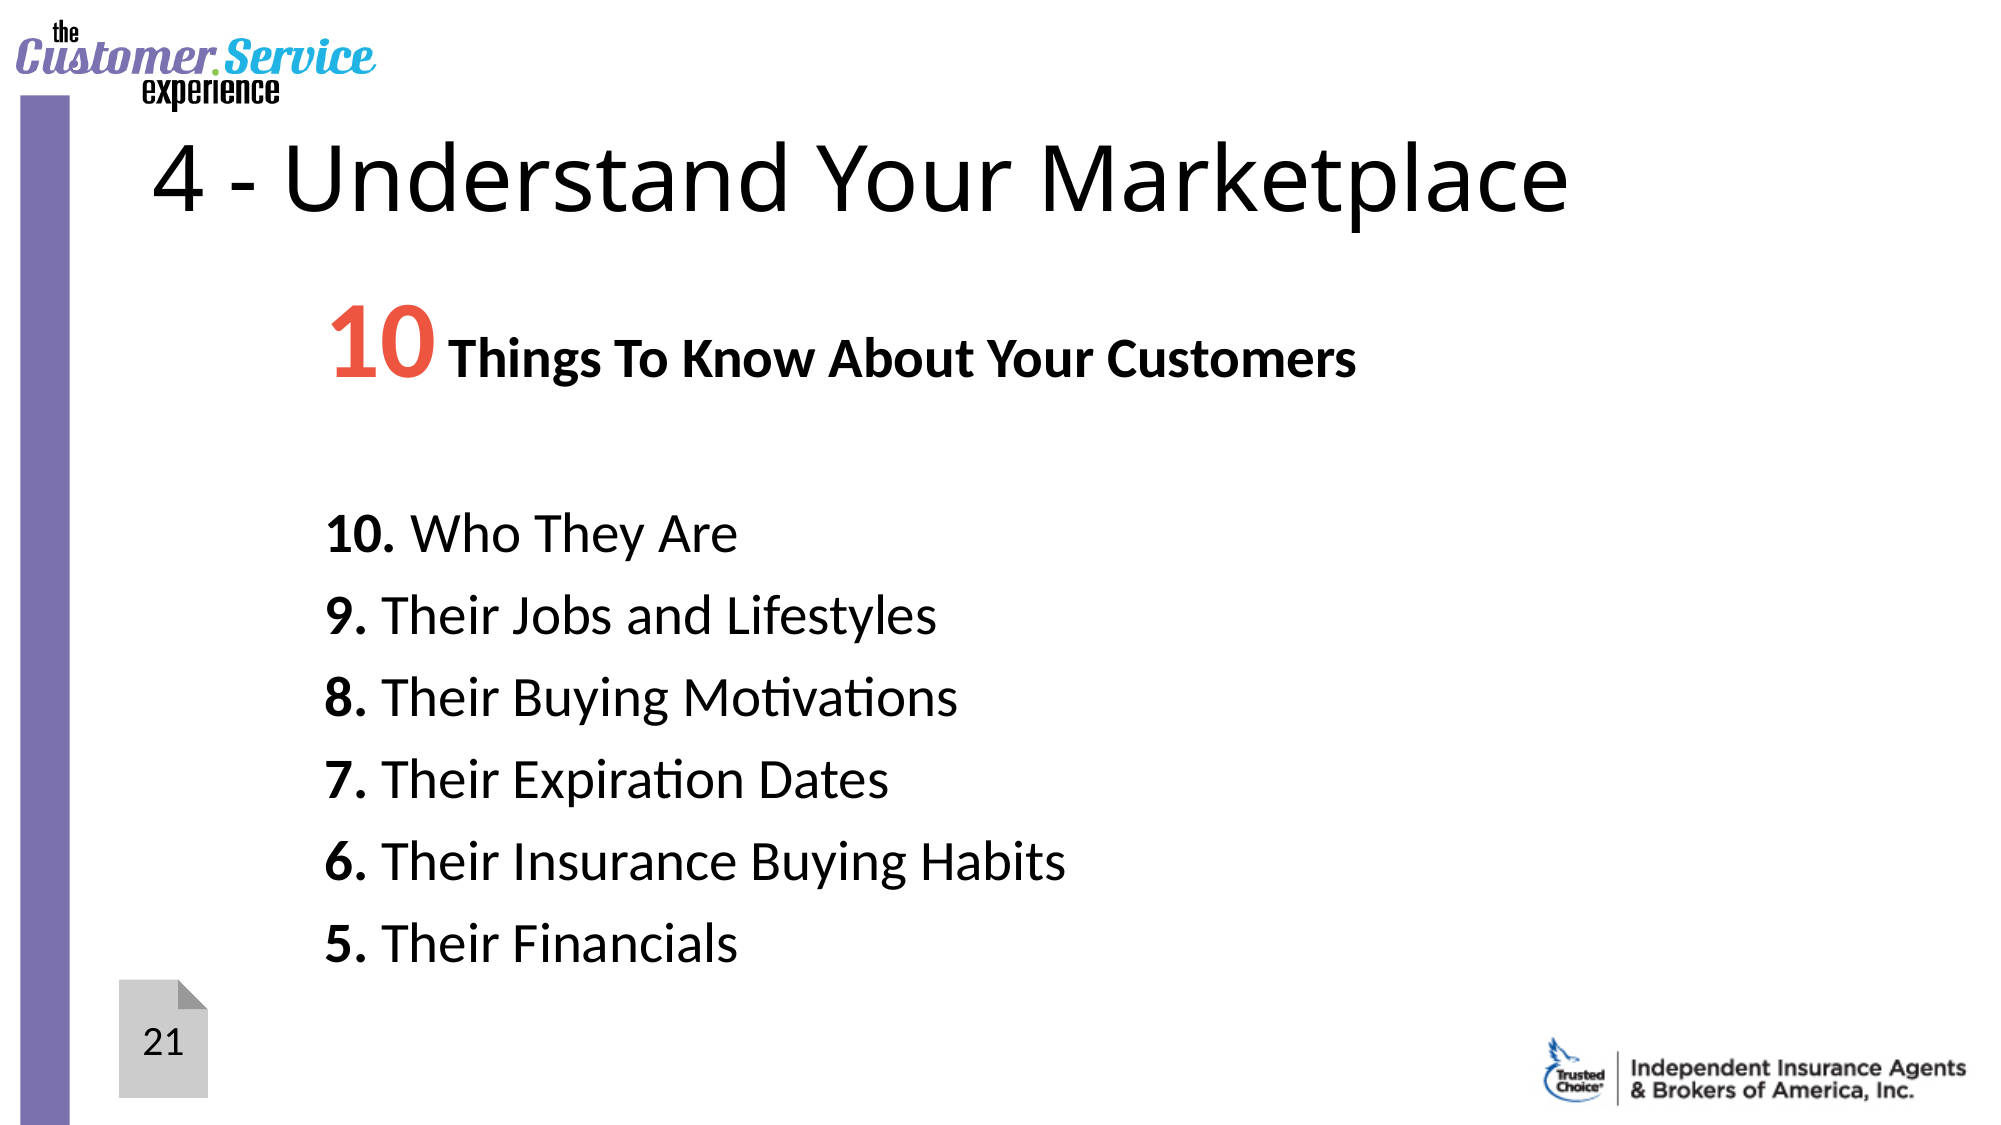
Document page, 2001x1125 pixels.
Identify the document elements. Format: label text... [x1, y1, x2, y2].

list 10 Things To Know About Your Customers 10. Who They Are 9. Their Jobs and Lifestyles 8. Their Buying Motivations 7. Their Expiration Dates 6. Their Insurance Buying Habits 5. Their Financials [309, 274, 1831, 989]
picture [0, 0, 389, 132]
title 4 - Understand Your Marketplace [137, 73, 1863, 291]
text_box 21 [76, 959, 251, 1119]
text_box [19, 132, 71, 1125]
picture [1522, 1033, 1991, 1112]
